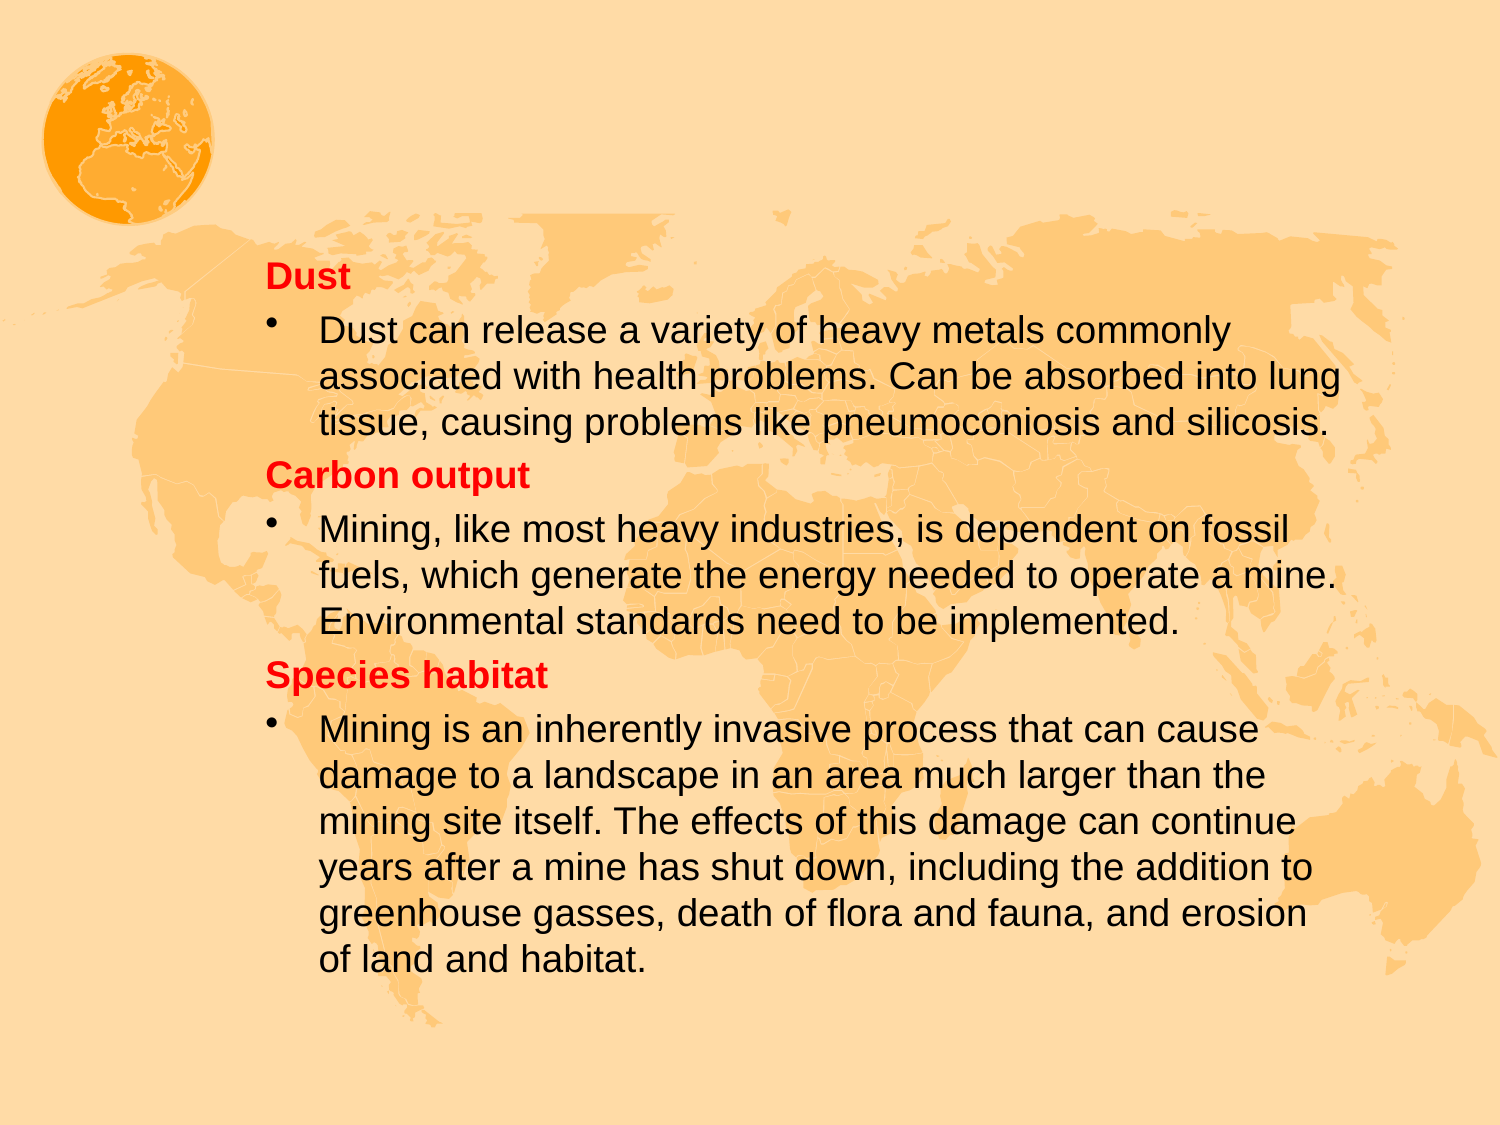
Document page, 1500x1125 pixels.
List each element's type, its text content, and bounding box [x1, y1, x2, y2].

list Dust Dust can release a variety of heavy metals commonly associated with health problems. Can be absorbed into lung tissue, causing problems like pneumoconiosis and silicosis. Carbon output Mining, like most heavy industries, is dependent on fossil fuels, which generate the energy needed to operate a mine. Environmental standards need to be implemented. Species habitat Mining is an inherently invasive process that can cause damage to a landscape in an area much larger than the mining site itself. The effects of this damage can continue years after a mine has shut down, including the addition to greenhouse gasses, death of flora and fauna, and erosion of land and habitat. [250, 243, 1360, 1008]
